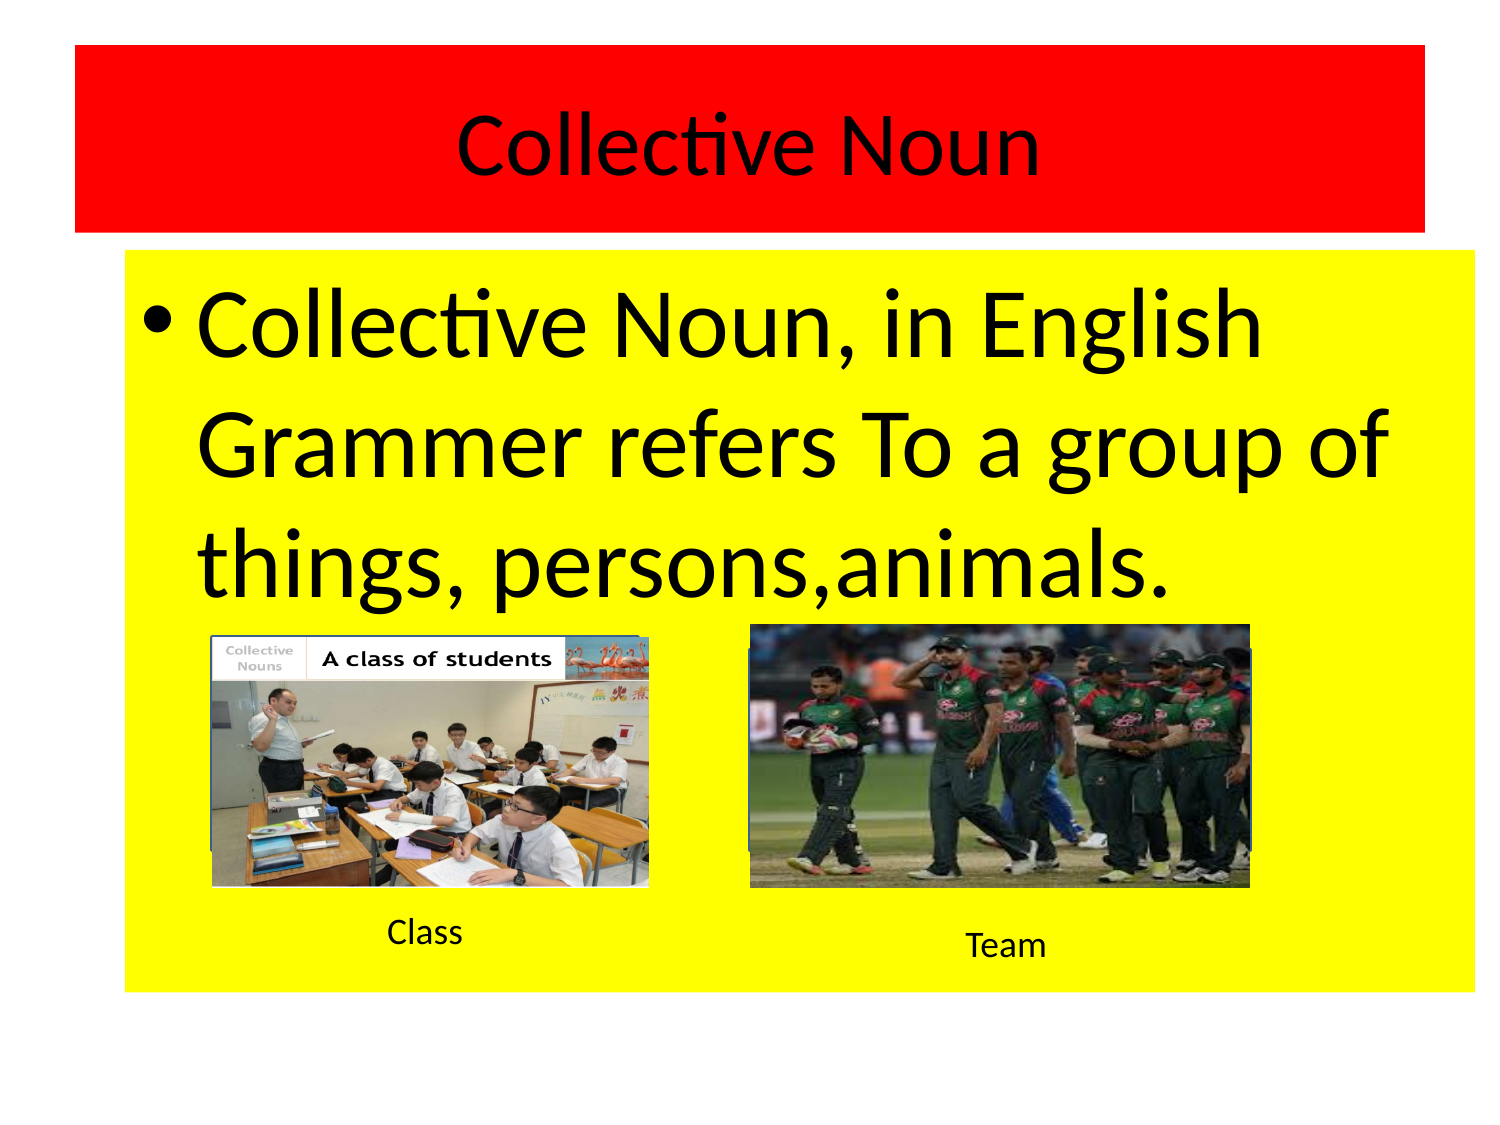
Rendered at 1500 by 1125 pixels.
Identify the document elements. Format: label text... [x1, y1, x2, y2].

title Collective Noun [75, 45, 1425, 233]
picture [212, 637, 649, 888]
text_box Class [237, 899, 613, 960]
picture [749, 624, 1251, 888]
text_box Team [824, 912, 1188, 973]
list Collective Noun, in English Grammer refers To a group of things, persons,animals. [125, 249, 1475, 993]
